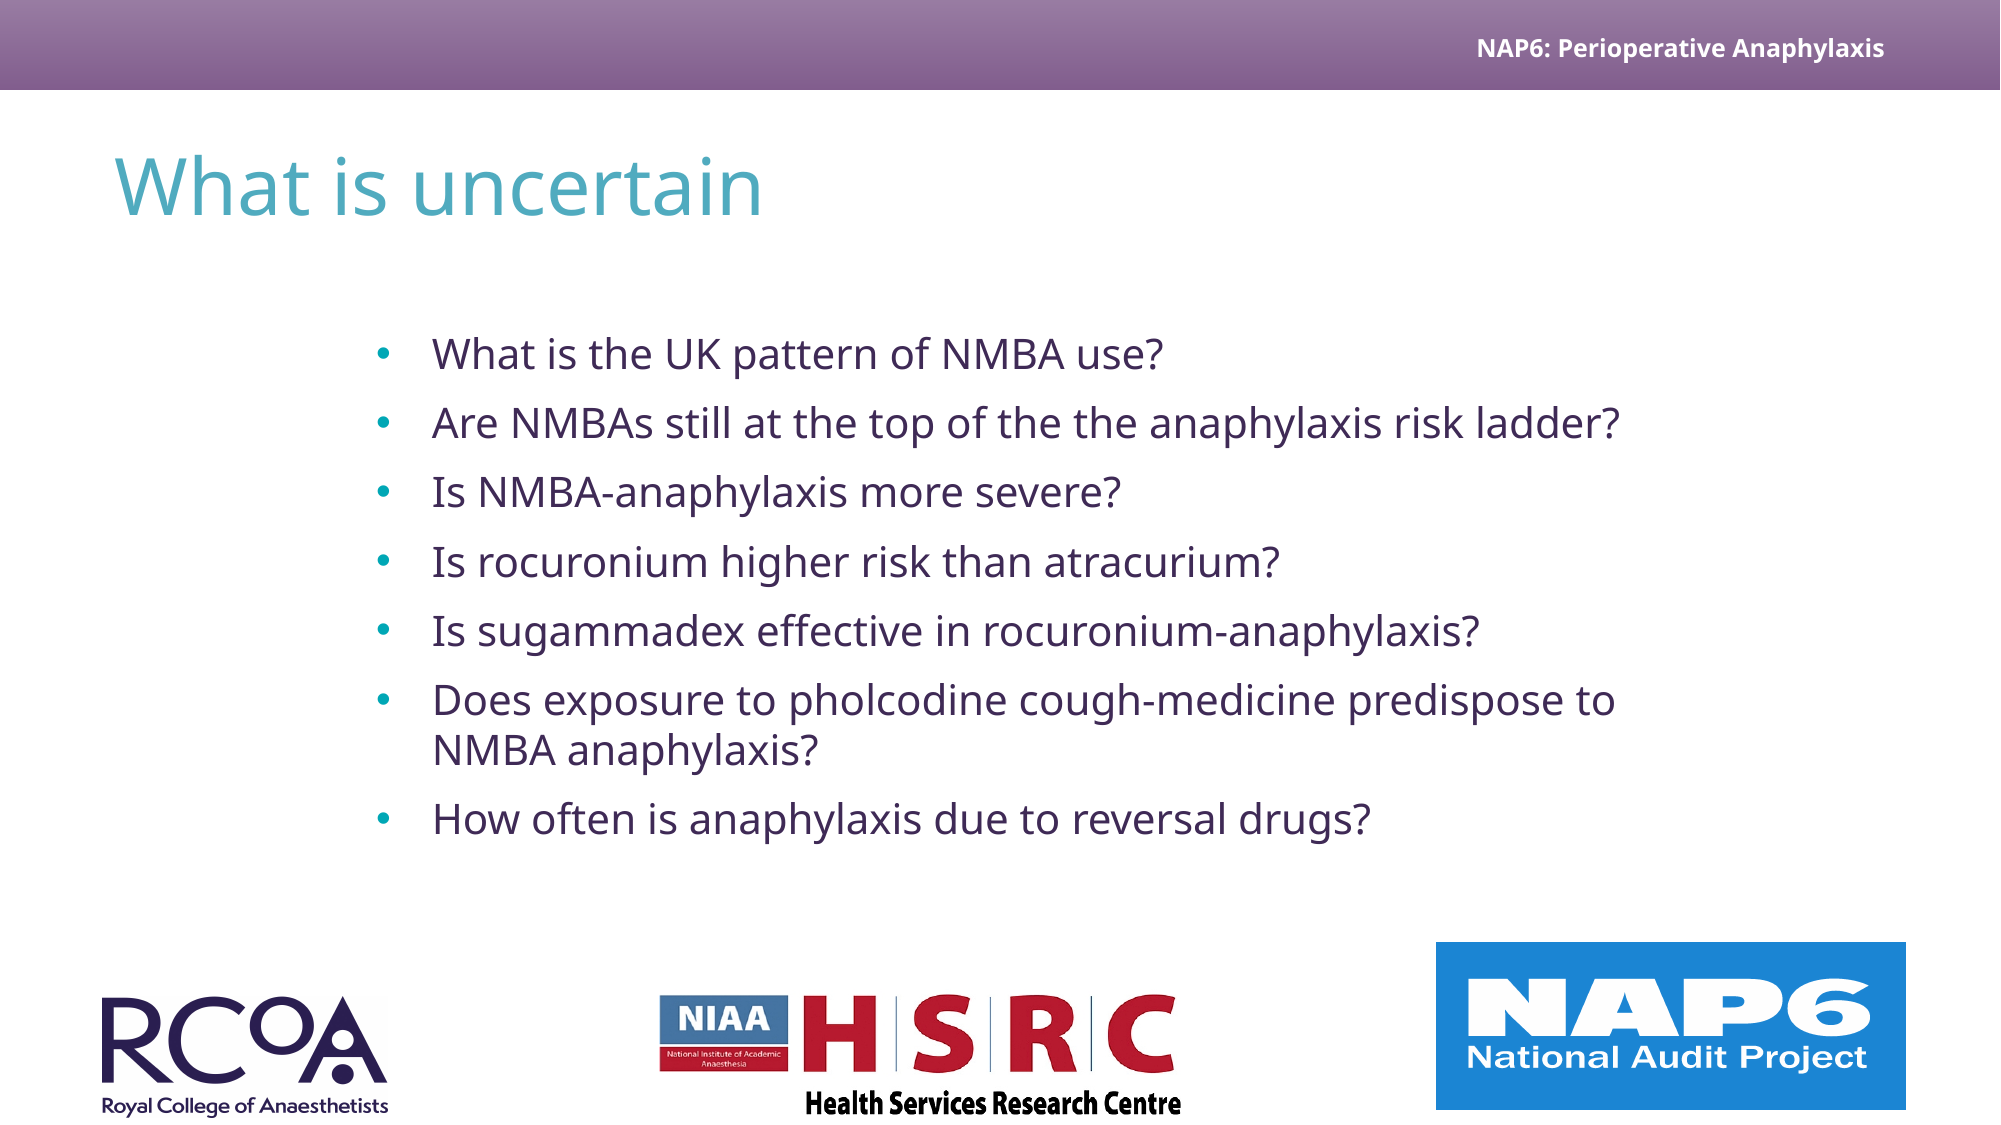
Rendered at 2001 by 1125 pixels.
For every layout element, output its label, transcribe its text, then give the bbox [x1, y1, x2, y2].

list What is the UK pattern of NMBA use? Are NMBAs still at the top of the the anaphylaxis risk ladder? Is NMBA-anaphylaxis more severe? Is rocuronium higher risk than atracurium? Is sugammadex effective in rocuronium-anaphylaxis? Does exposure to pholcodine cough-medicine predispose to NMBA anaphylaxis? How often is anaphylaxis due to reversal drugs? [361, 319, 1639, 868]
title What is uncertain [99, 89, 1900, 278]
picture [1436, 942, 1906, 1110]
picture [102, 996, 388, 1118]
picture [659, 977, 1181, 1122]
